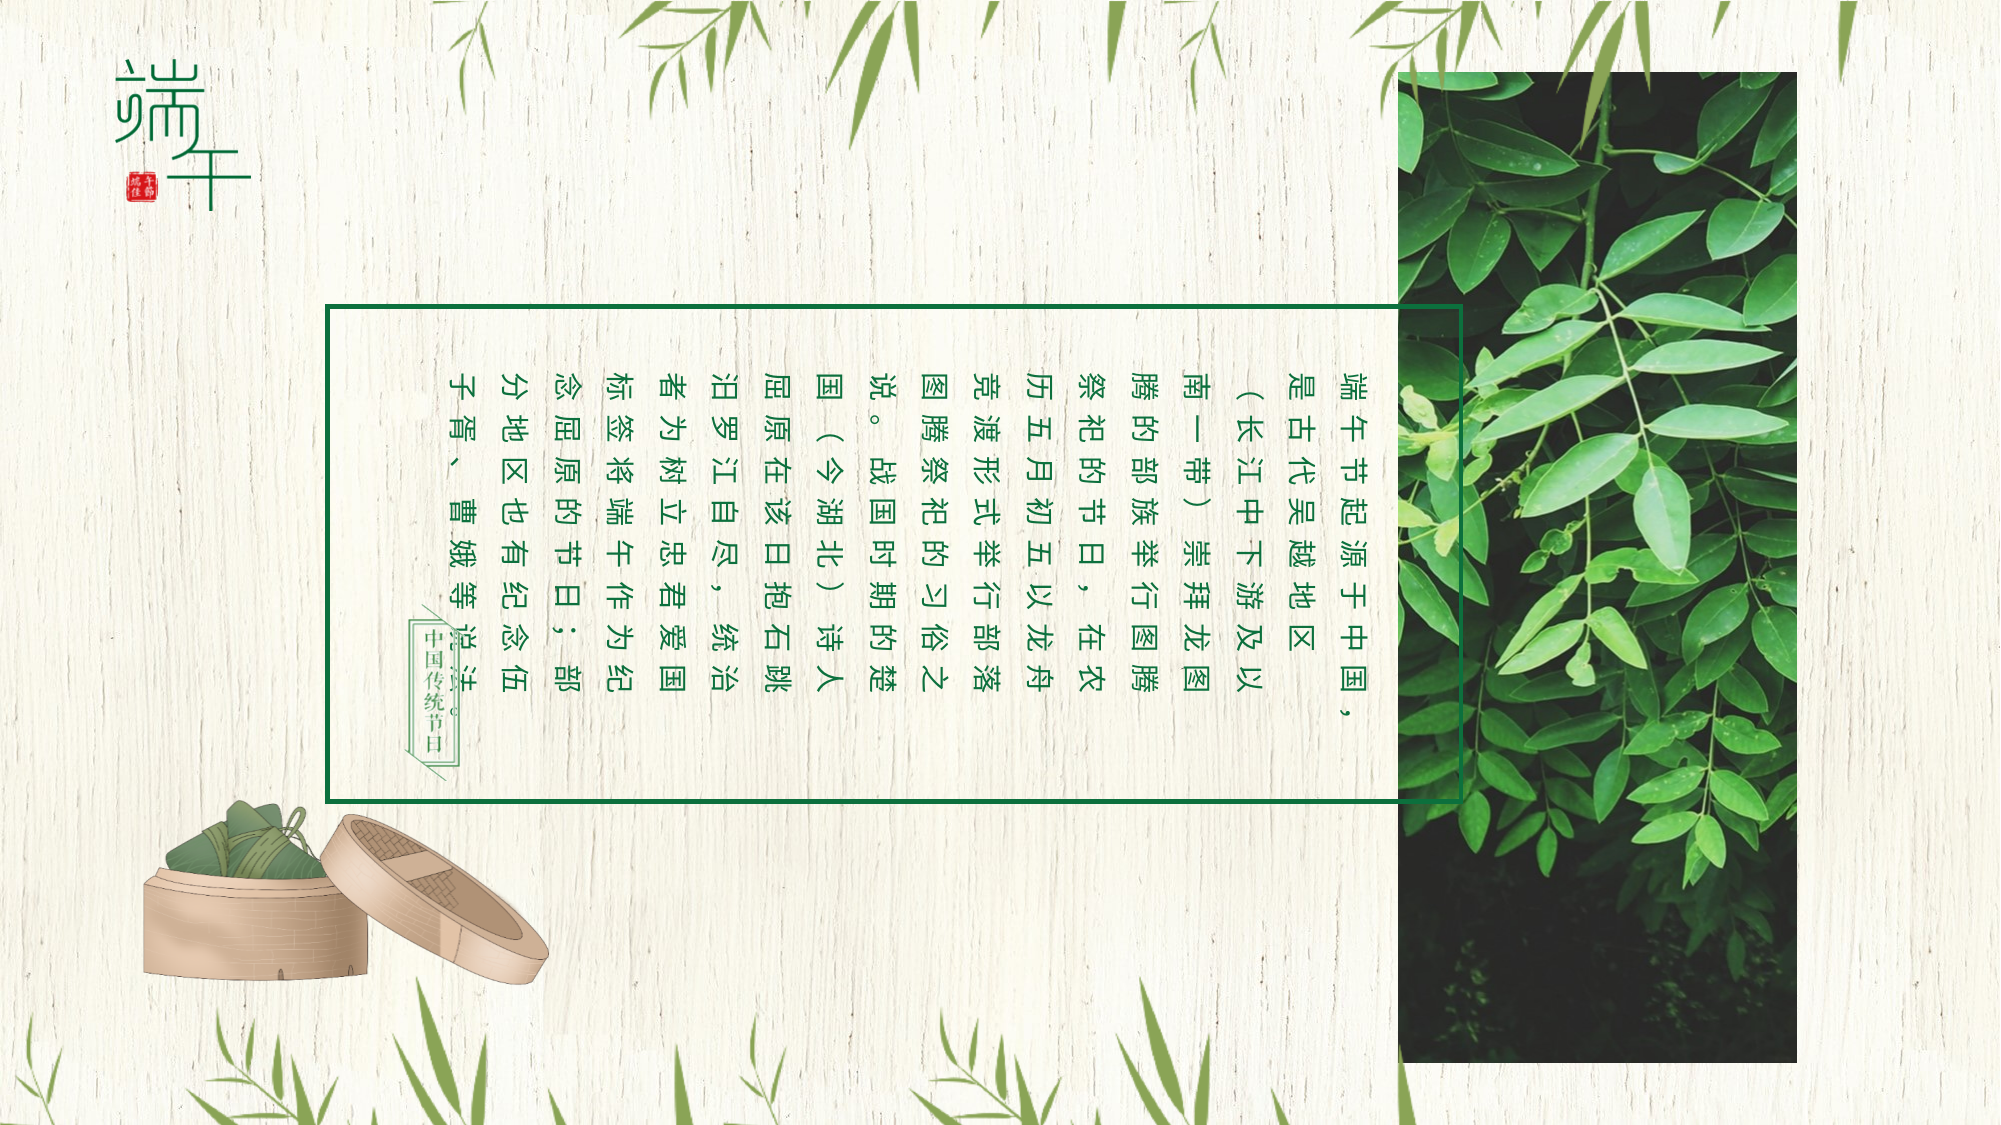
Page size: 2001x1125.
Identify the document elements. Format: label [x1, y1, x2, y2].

text_box [327, 317, 840, 802]
text_box [866, 317, 1398, 802]
picture [0, 0, 2000, 1125]
